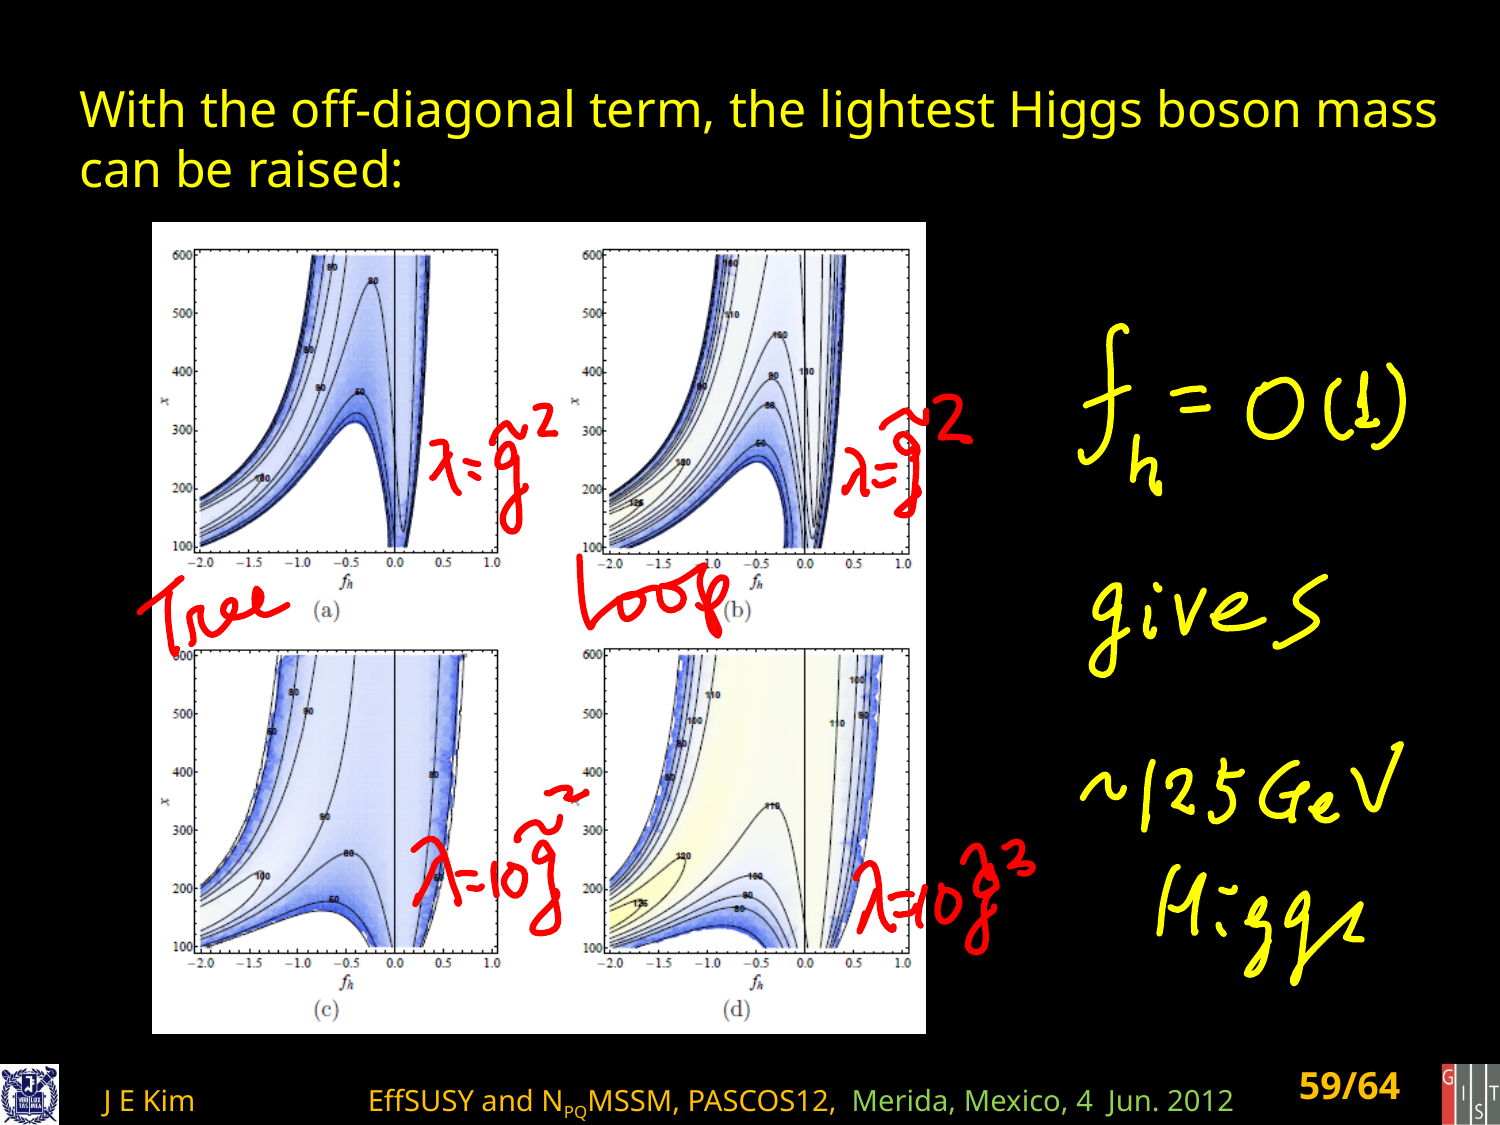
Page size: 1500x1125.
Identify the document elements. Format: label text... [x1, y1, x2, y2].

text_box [0, 1054, 1500, 1125]
text_box With the off-diagonal term, the lightest Higgs boson mass can be raised: [64, 70, 1455, 205]
picture [152, 222, 927, 1035]
